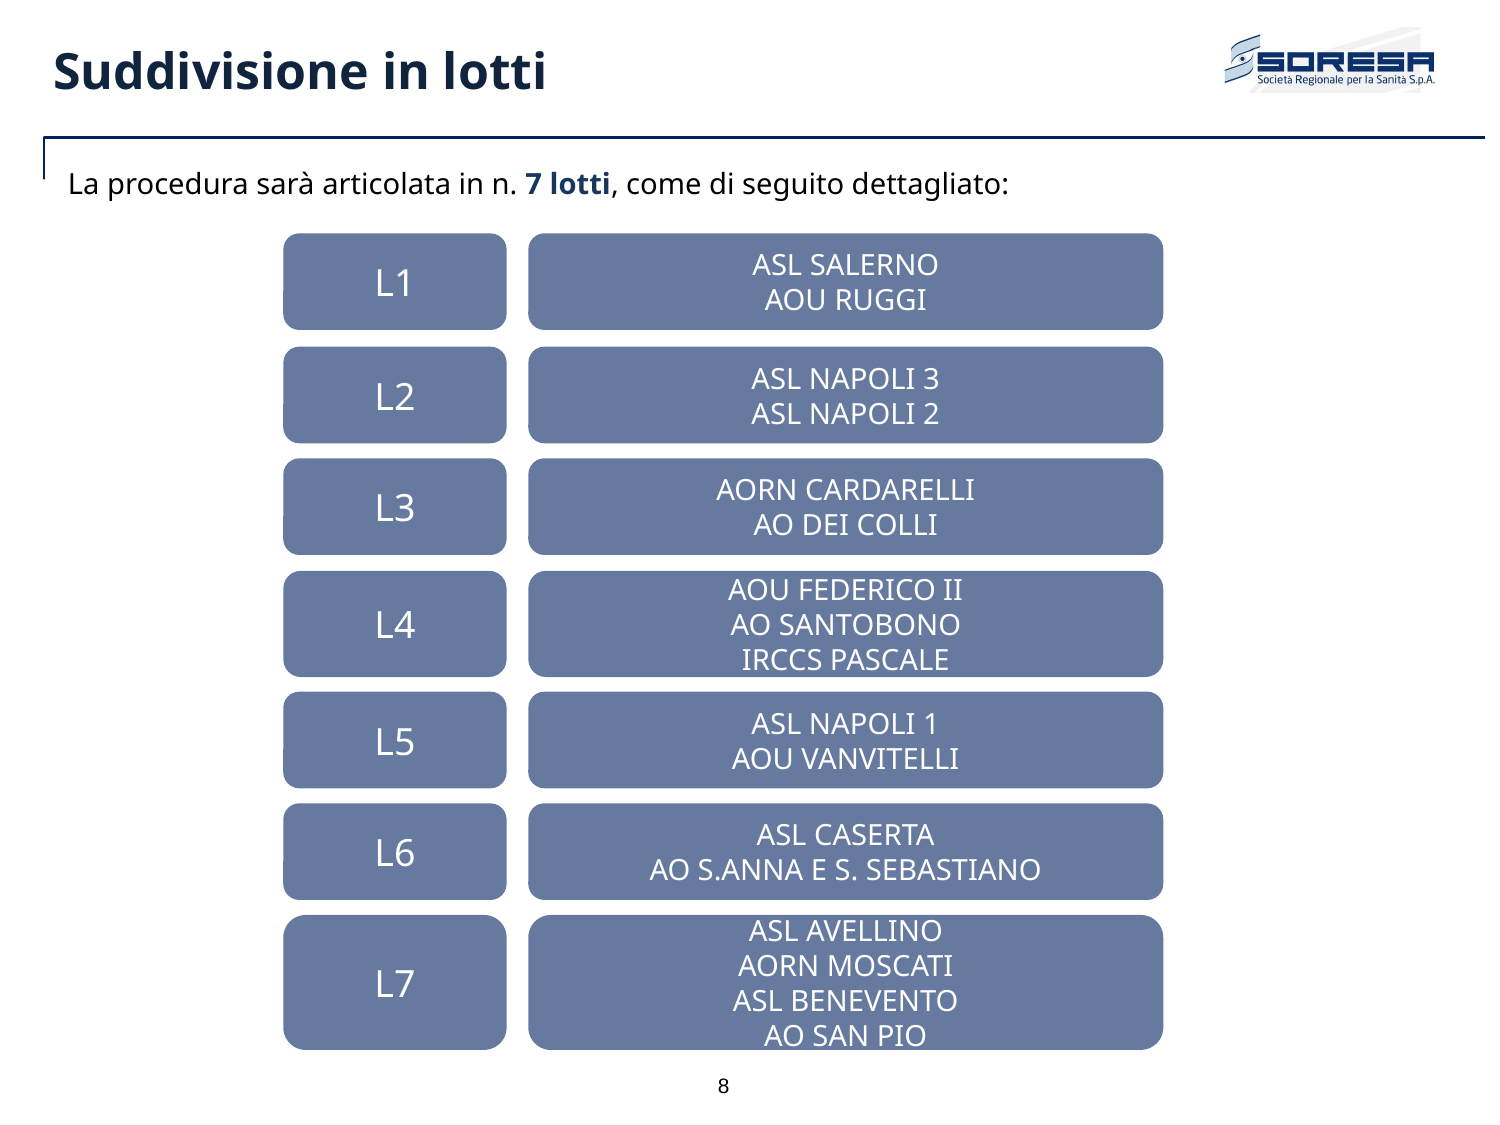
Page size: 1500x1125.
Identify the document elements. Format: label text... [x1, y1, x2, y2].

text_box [283, 233, 1164, 1051]
text_box La procedura sarà articolata in n. 7 lotti, come di seguito dettagliato: [53, 158, 1482, 208]
picture [1210, 27, 1458, 93]
text_box Suddivisione in lotti [53, 42, 1404, 118]
